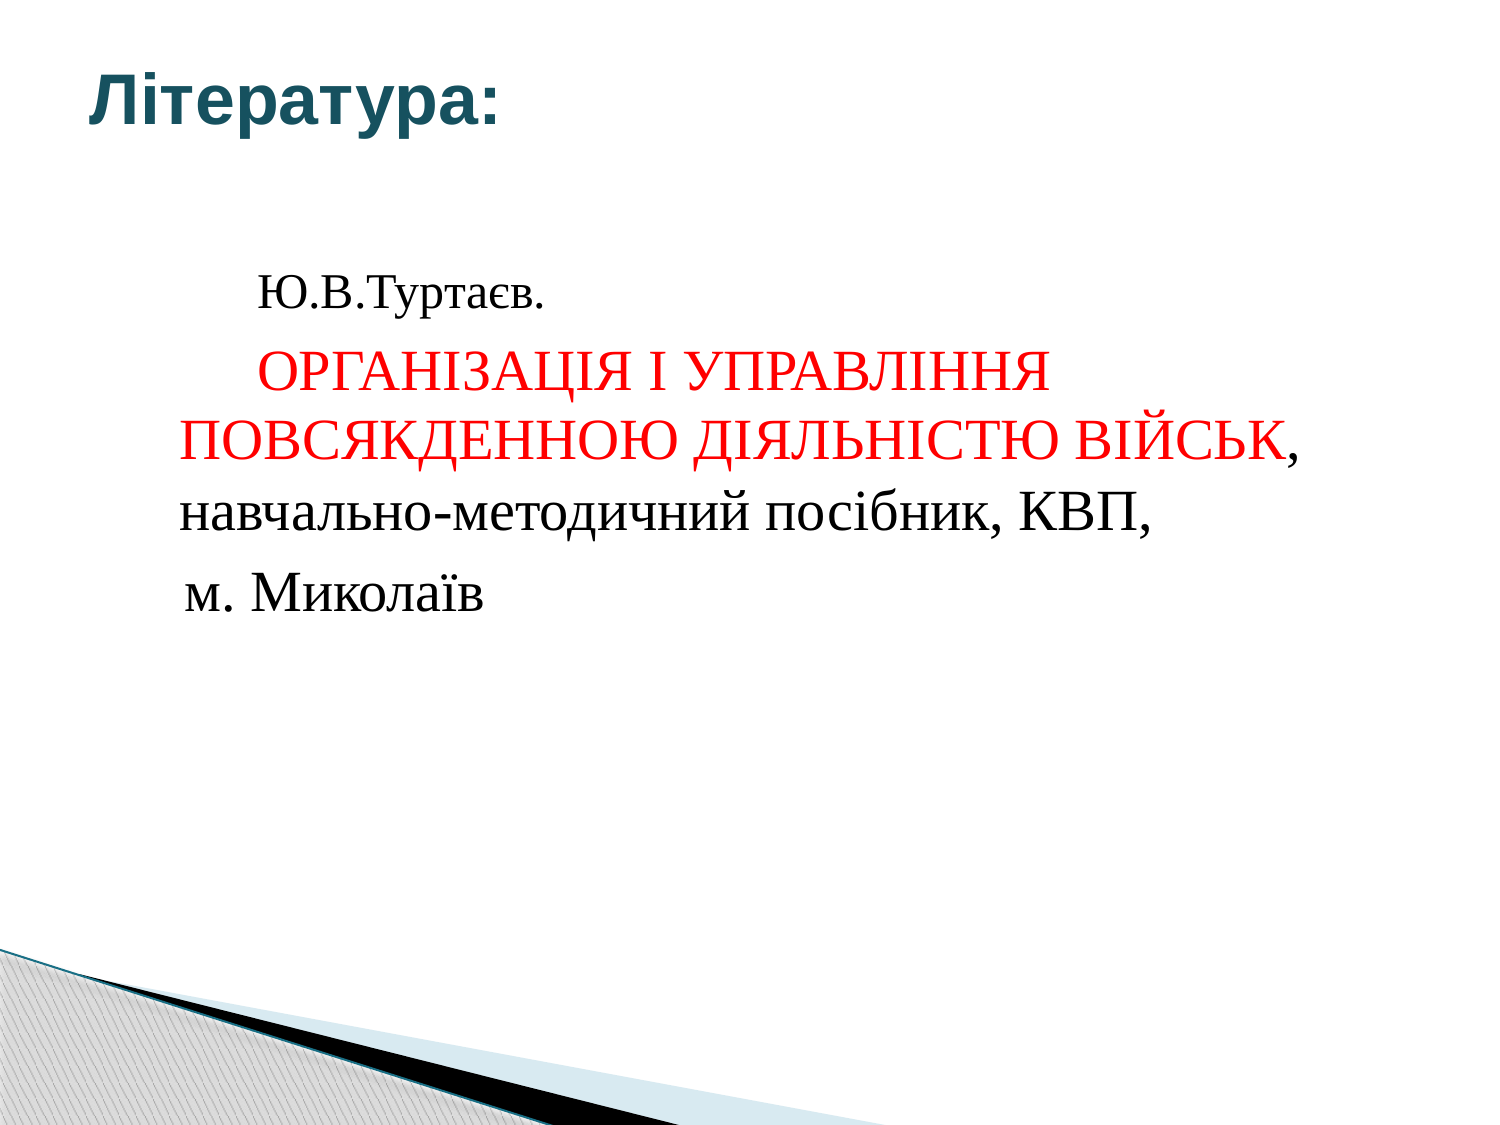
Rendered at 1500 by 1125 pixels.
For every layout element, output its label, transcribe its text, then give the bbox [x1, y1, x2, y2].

list Ю.В.Туртаєв. ОРГАНІЗАЦІЯ І УПРАВЛІННЯ ПОВСЯКДЕННОЮ ДІЯЛЬНІСТЮ ВІЙСЬК, навчально-методичний посібник, КВП, м. Миколаїв [75, 243, 1425, 986]
title Література: [75, 45, 1425, 233]
